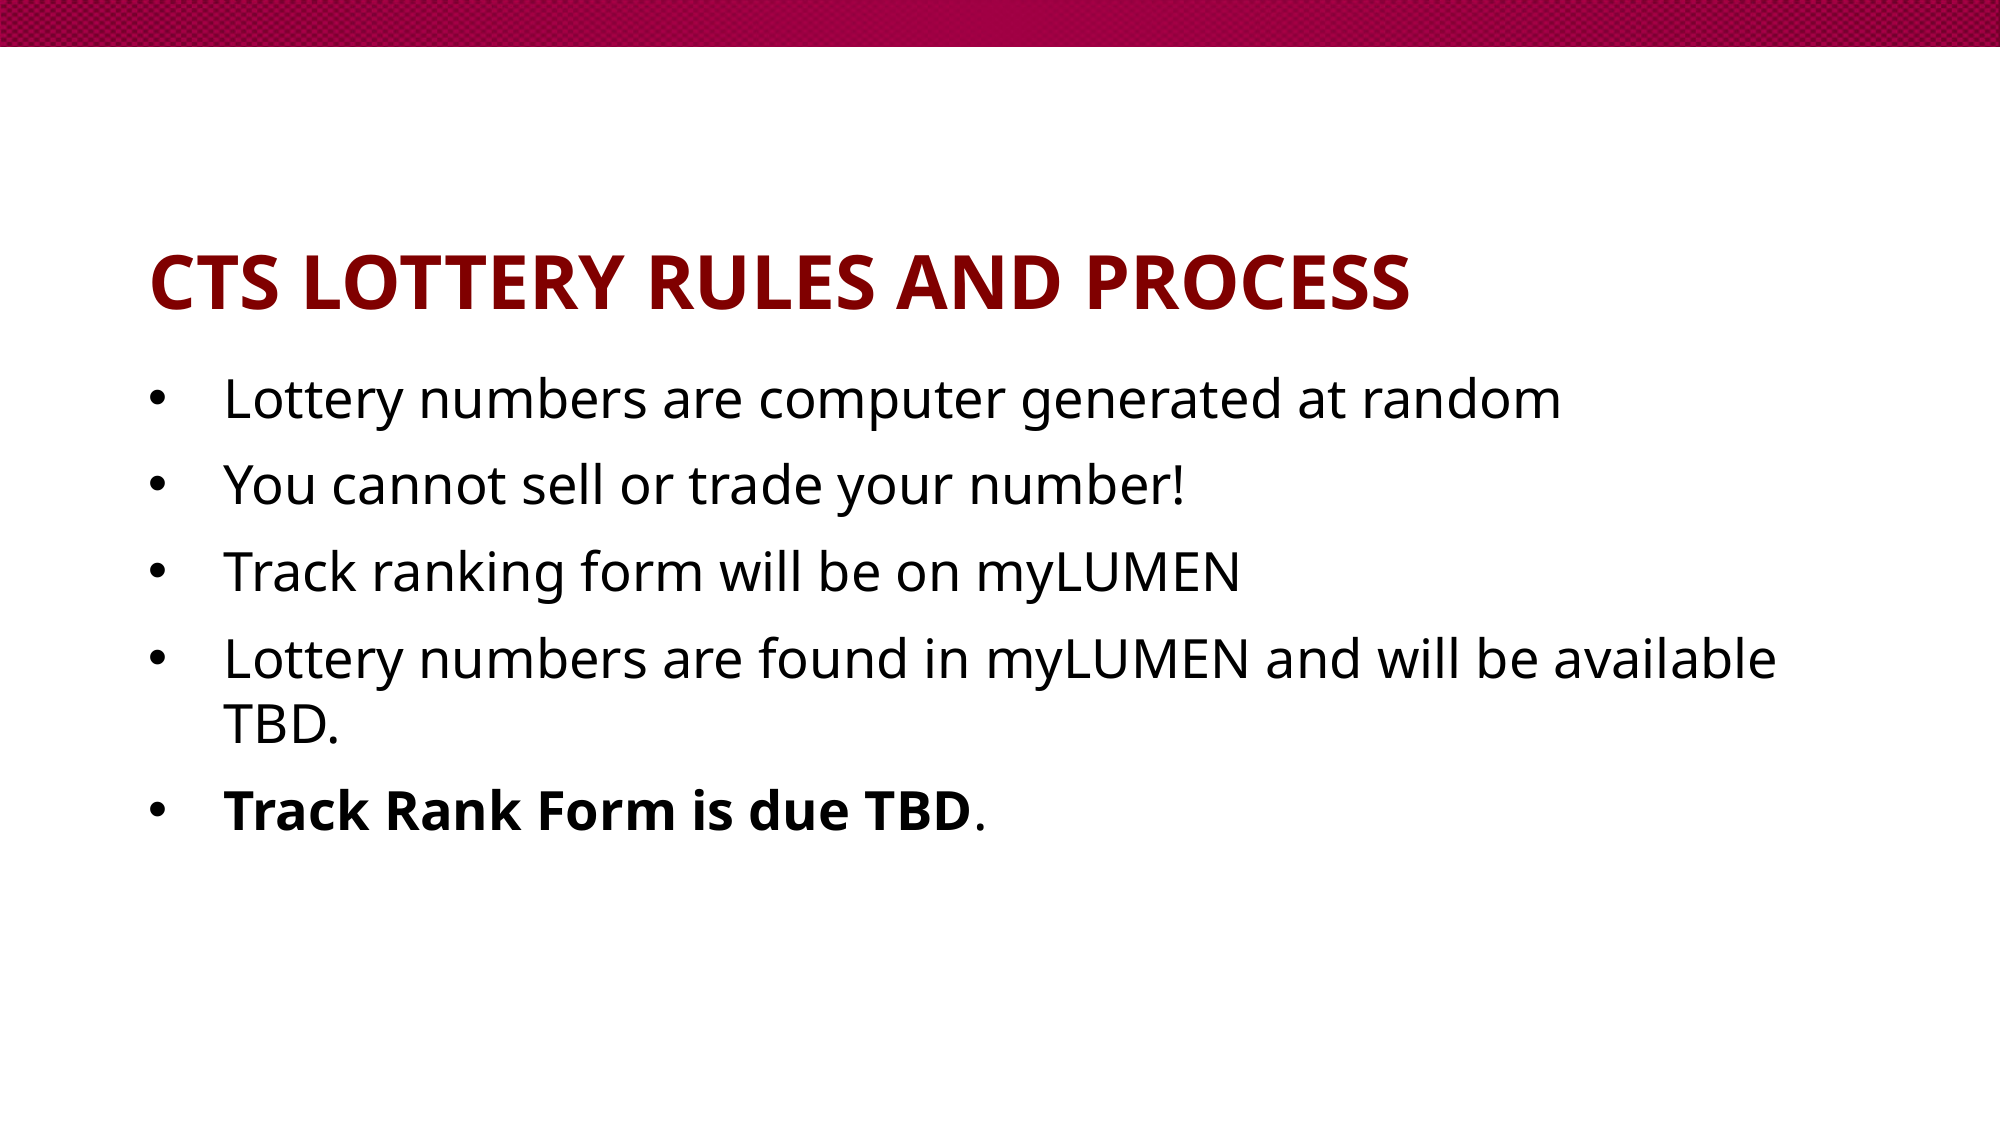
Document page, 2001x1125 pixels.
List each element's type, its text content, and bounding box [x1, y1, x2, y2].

list Lottery numbers are computer generated at random You cannot sell or trade your number! Track ranking form will be on myLUMEN Lottery numbers are found in myLUMEN and will be available TBD. Track Rank Form is due TBD. [133, 356, 1918, 866]
title CTS LOTTERY RULES AND PROCESS [133, 206, 1878, 352]
picture [0, 0, 2000, 47]
